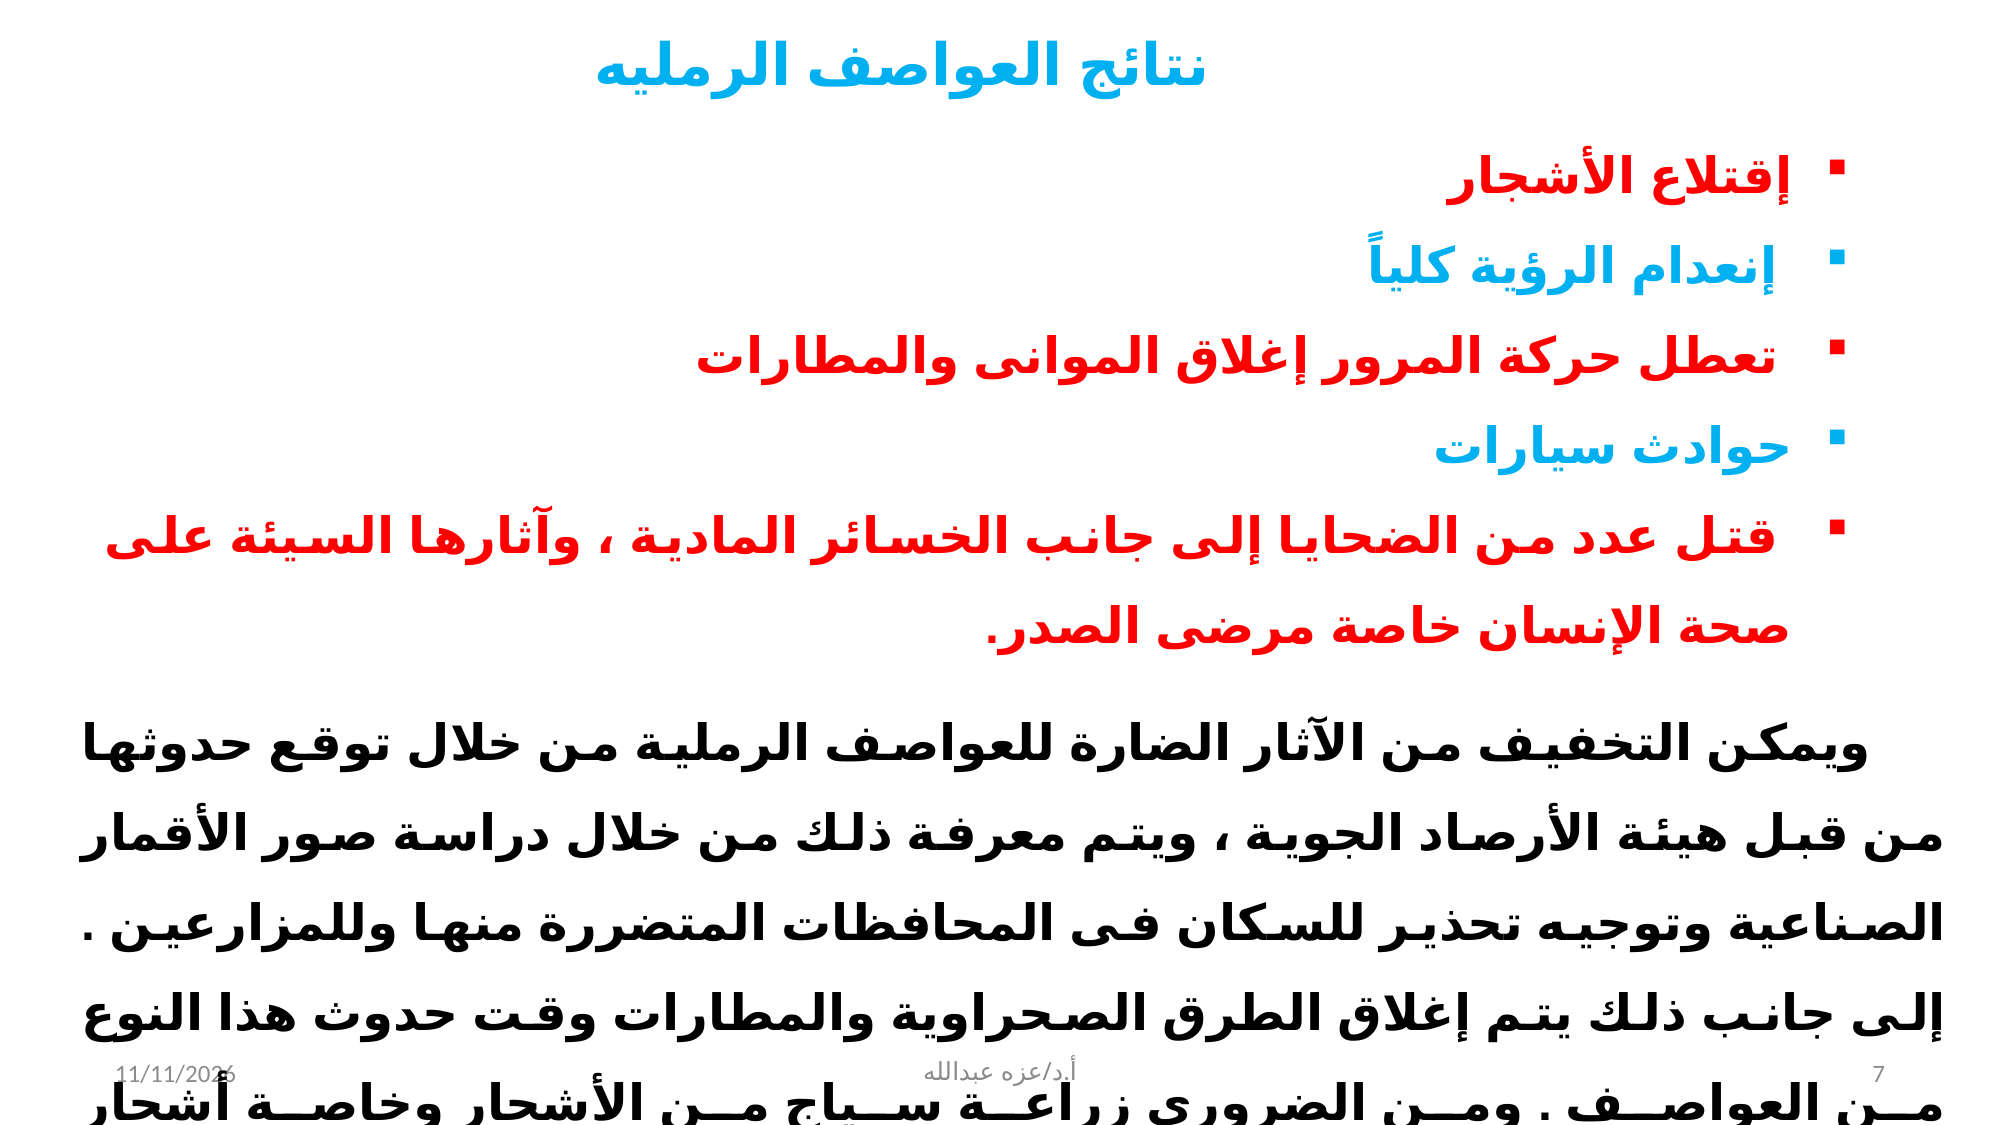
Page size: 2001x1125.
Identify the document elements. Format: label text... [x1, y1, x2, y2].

text_box ويمكن التخفيف من الآثار الضارة للعواصف الرملية من خلال توقع حدوثها من قبل هيئة الأرصاد الجوية ، ويتم معرفة ذلك من خلال دراسة صور الأقمار الصناعية وتوجيه تحذير للسكان فى المحافظات المتضررة منها وللمزارعين . إلى جانب ذلك يتم إغلاق الطرق الصحراوية والمطارات وقت حدوث هذا النوع من العواصف . ومن الضرورى زراعة سياج من الأشجار وخاصة أشجار الجازورينا تحيط بهوامش الأراضى الزراعية والمبانى . [66, 672, 1961, 1125]
text_box إقتلاع الأشجار إنعدام الرؤية كلياً تعطل حركة المرور إغلاق الموانى والمطارات حوادث سيارات قتل عدد من الضحايا إلى جانب الخسائر المادية ، وآثارها السيئة على صحة الإنسان خاصة مرضى الصدر. [90, 105, 1864, 661]
footer أ.د/عزه عبدالله [683, 1042, 1317, 1103]
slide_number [99, 1042, 567, 1103]
text_box نتائج العواصف الرمليه [579, 20, 1225, 105]
slide_number 7 [1433, 1042, 1900, 1103]
